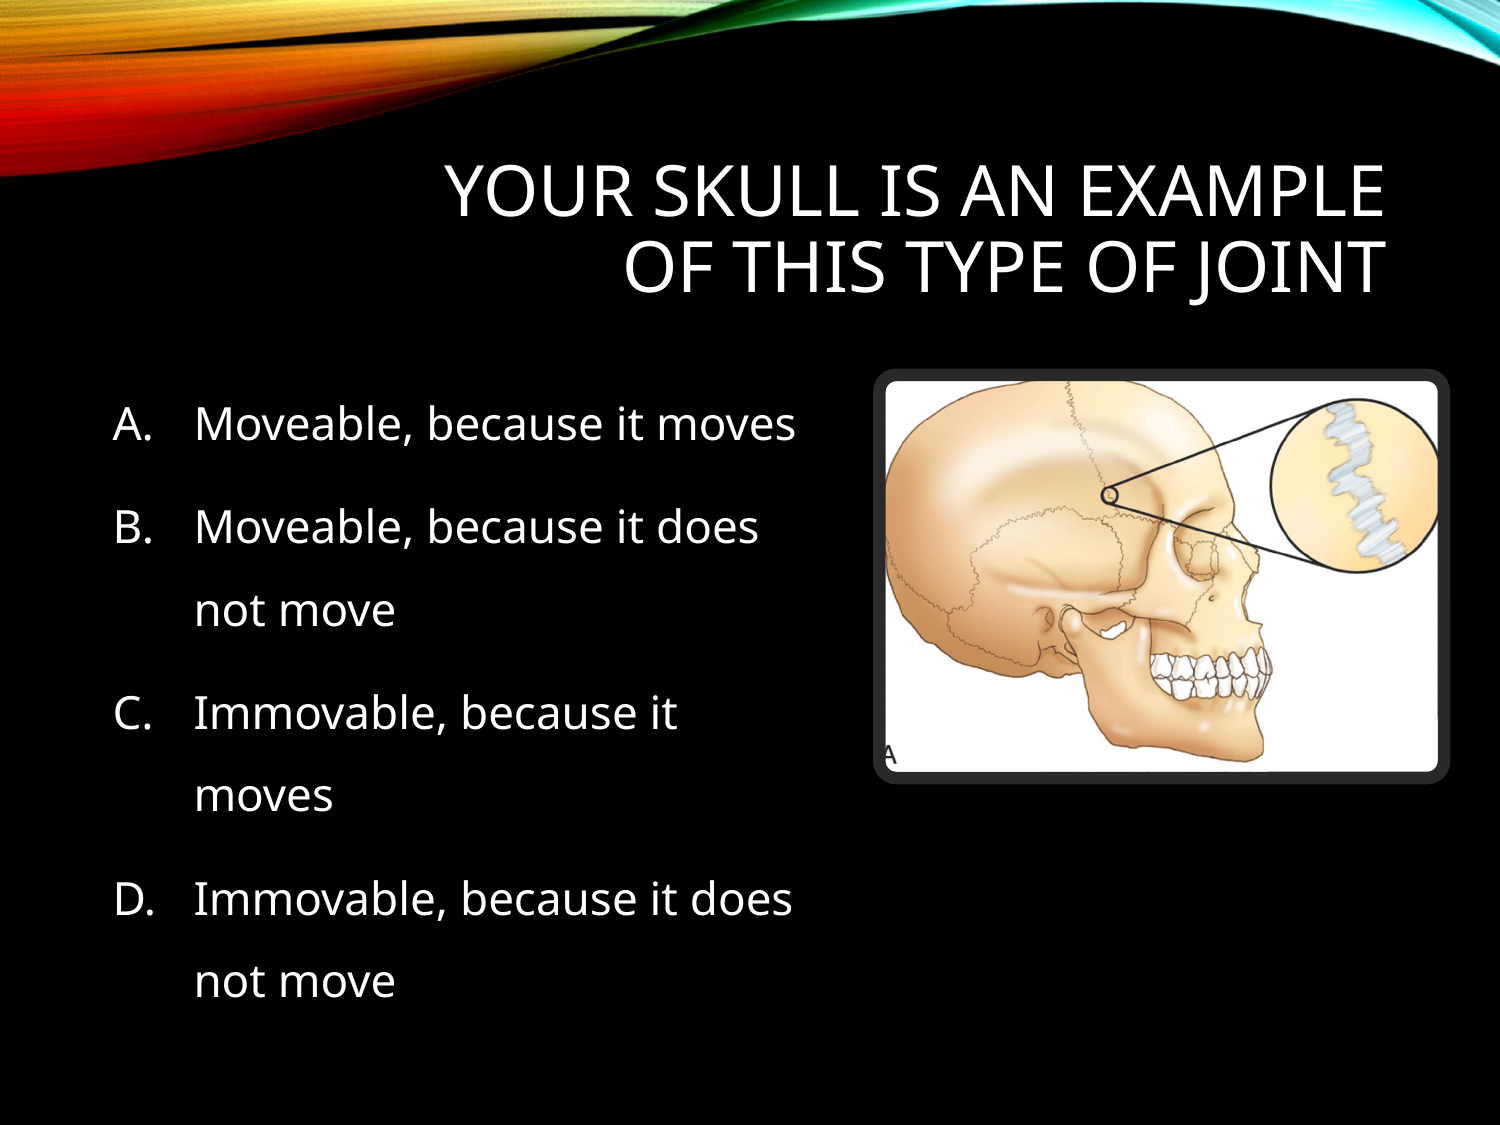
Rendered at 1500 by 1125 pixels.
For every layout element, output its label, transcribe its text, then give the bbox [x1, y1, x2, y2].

picture [0, 0, 1500, 178]
picture [879, 374, 1445, 779]
title Your skull is an example of this type of joint [356, 125, 1403, 338]
list Moveable, because it moves Moveable, because it does not move Immovable, because it moves Immovable, because it does not move [97, 360, 838, 1028]
